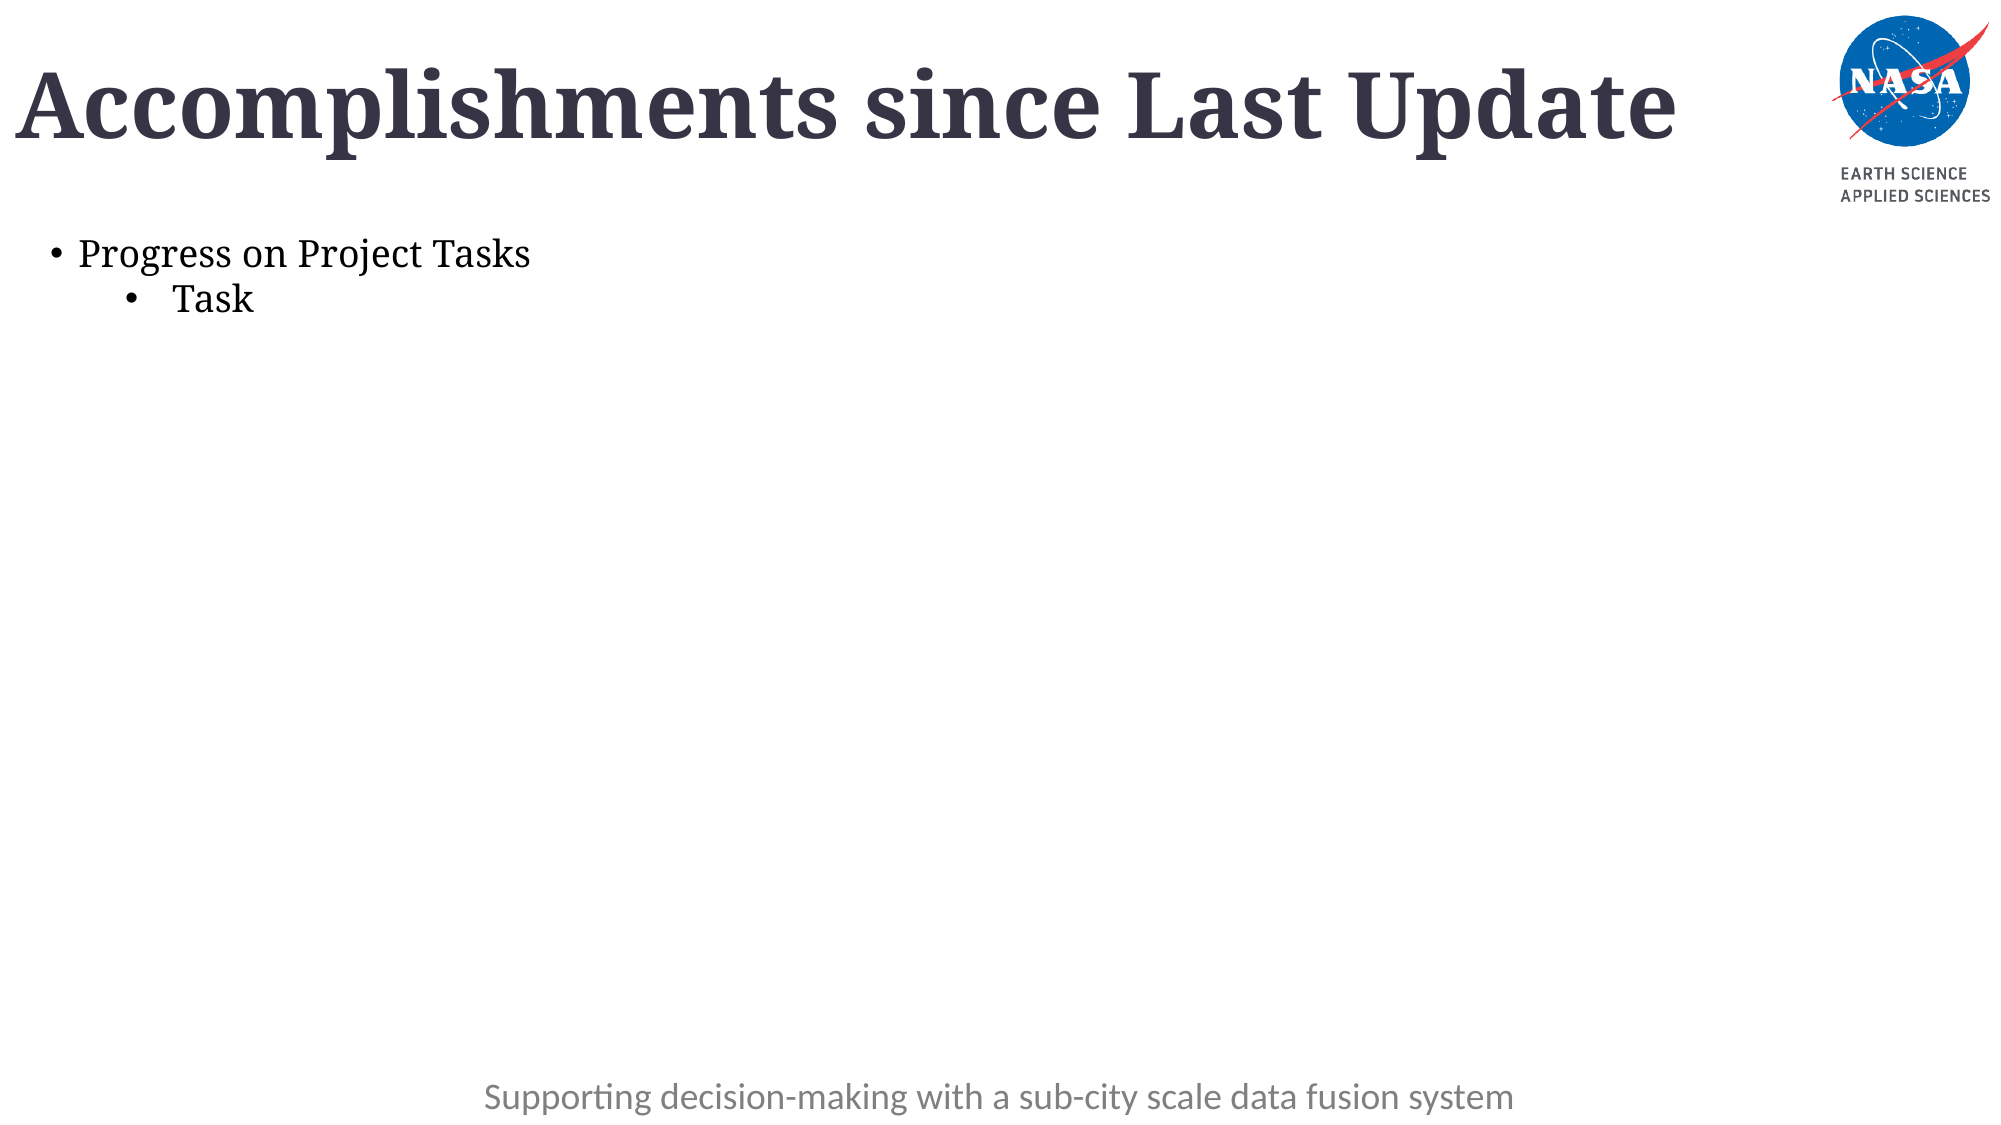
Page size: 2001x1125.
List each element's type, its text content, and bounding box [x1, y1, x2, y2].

text_box Supporting decision-making with a sub-city scale data fusion system [0, 1064, 2000, 1125]
picture [1831, 15, 1990, 202]
title Accomplishments since Last Update [0, 0, 2000, 218]
text_box Progress on Project Tasks Task [35, 222, 2000, 328]
